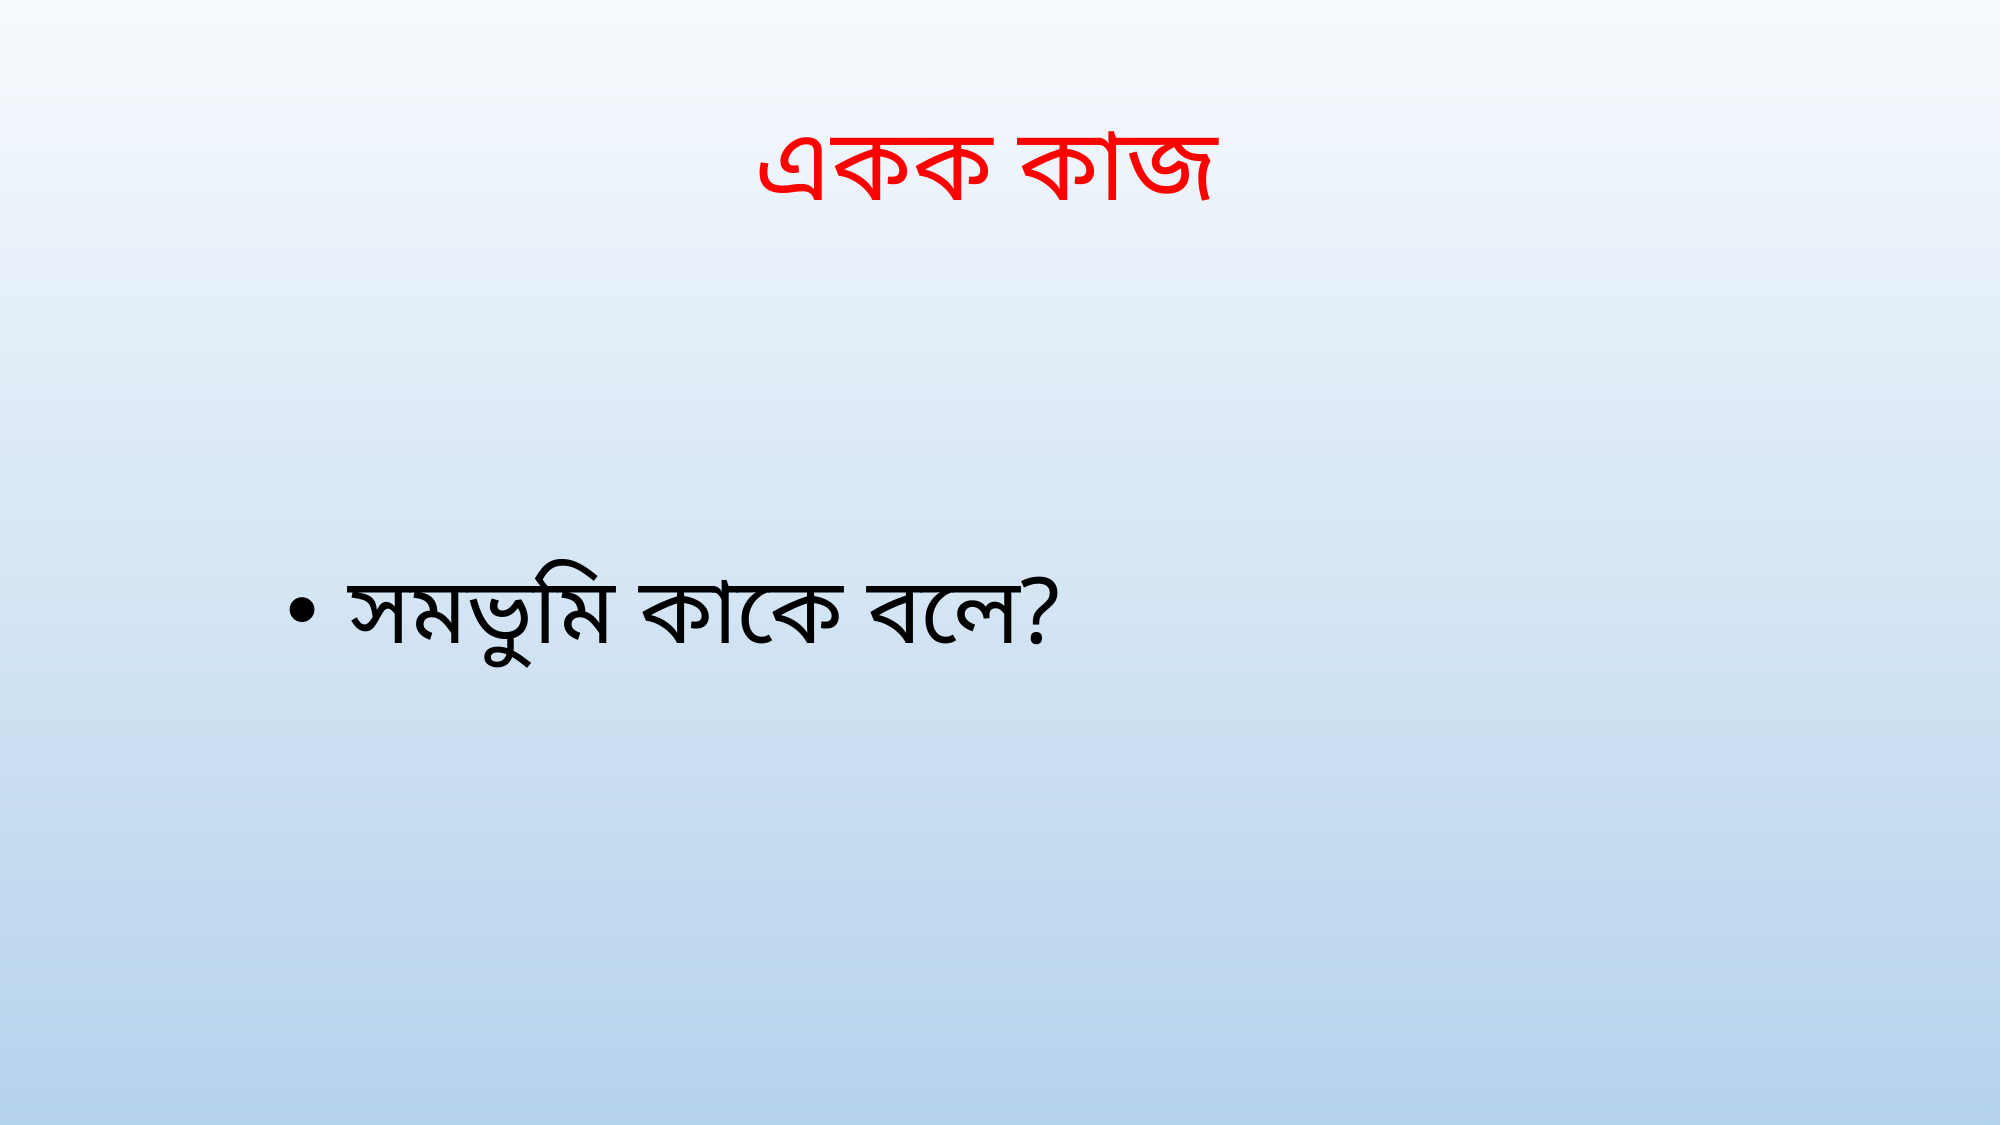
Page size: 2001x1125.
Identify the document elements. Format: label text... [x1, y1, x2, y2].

list সমভুমি কাকে বলে? [271, 556, 1214, 789]
title একক কাজ [137, 59, 1863, 278]
